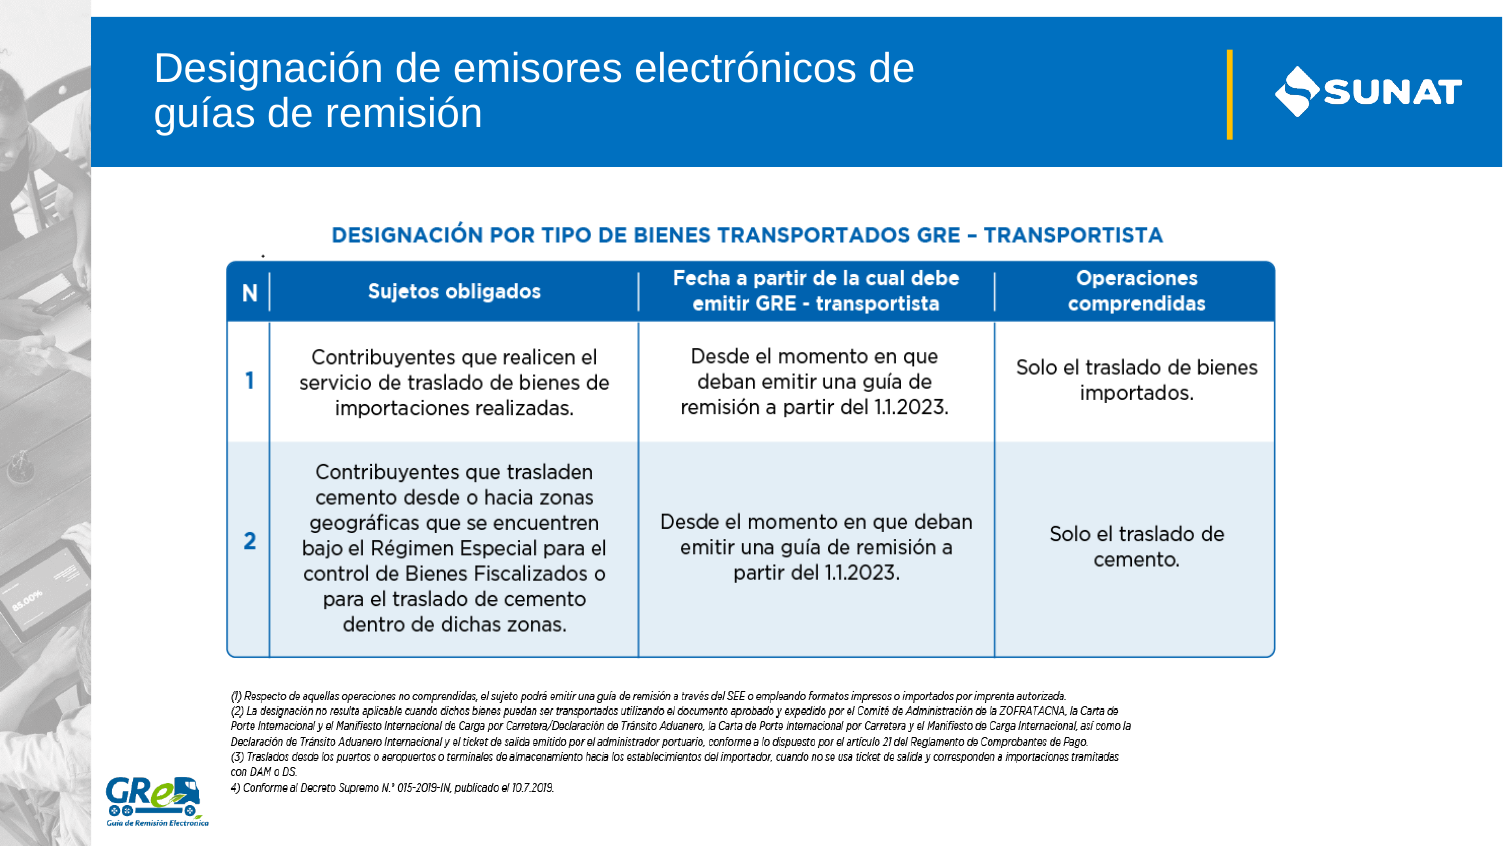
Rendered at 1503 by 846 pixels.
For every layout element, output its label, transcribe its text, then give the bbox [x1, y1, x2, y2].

title Designación de emisores electrónicos de guías de remisión [138, 47, 1001, 136]
picture [88, 685, 1140, 834]
picture [1274, 66, 1463, 117]
picture [219, 210, 1283, 663]
